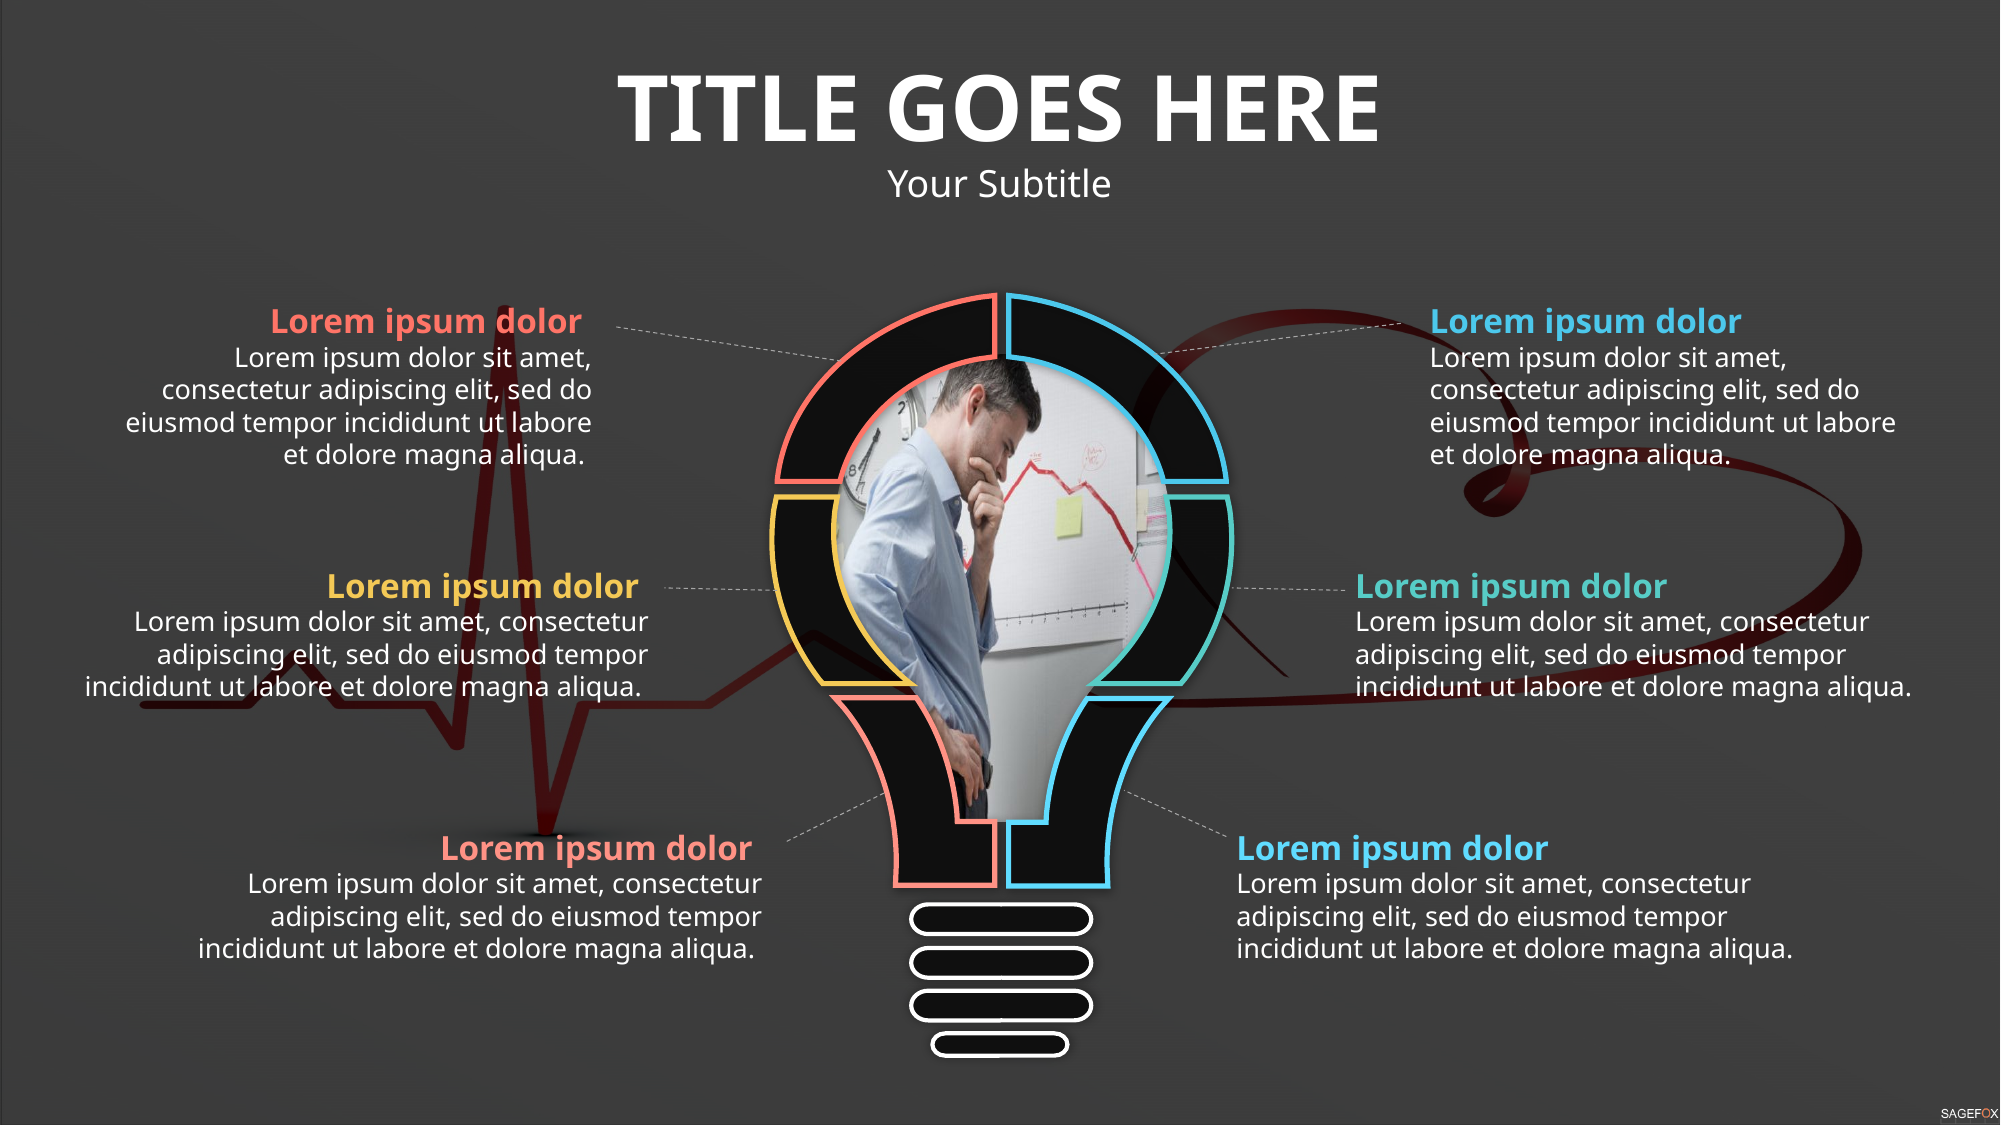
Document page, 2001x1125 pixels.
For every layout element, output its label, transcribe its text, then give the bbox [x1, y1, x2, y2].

text_box [1007, 697, 1171, 888]
text_box Lorem ipsum dolor Lorem ipsum dolor sit amet, consectetur adipiscing elit, sed do eiusmod tempor incididunt ut labore et dolore magna aliqua. [1345, 559, 1986, 708]
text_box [664, 587, 778, 591]
text_box Lorem ipsum dolor Lorem ipsum dolor sit amet, consectetur adipiscing elit, sed do eiusmod tempor incididunt ut labore et dolore magna aliqua. [136, 821, 772, 970]
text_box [1231, 587, 1346, 591]
text_box Lorem ipsum dolor Lorem ipsum dolor sit amet, consectetur adipiscing elit, sed do eiusmod tempor incididunt ut labore et dolore magna aliqua. [1226, 821, 1872, 970]
text_box [770, 495, 914, 685]
text_box Lorem ipsum dolor Lorem ipsum dolor sit amet, consectetur adipiscing elit, sed do eiusmod tempor incididunt ut labore et dolore magna aliqua. [1419, 295, 1913, 476]
text_box [776, 294, 996, 483]
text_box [785, 793, 884, 842]
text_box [1153, 323, 1401, 355]
picture [0, 0, 2001, 1125]
text_box [844, 364, 1163, 819]
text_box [1123, 790, 1227, 837]
text_box TITLE GOES HERE Your Subtitle [548, 42, 1452, 212]
text_box Background Images: Many of our slides have background images, which you may want to replace or remove to fit your needs. To modify, right click the slide (in the left preview panel) and choose “format background” from the dropdown menu. A “format background” screen will open to the right of the slide. To replace image, choose “file” from the insert section to browse your computer, or “online” to search the internet. Changing Image Elements : Simply right click the image and choose the “change picture” option, and it will give you options to browse your computer or search online. Some images will not allow the “change picture” option, for these right click anywhere within the image, then choose “format picture” from the drop down menu. Click the “fill” icon in the right screen, then click the File button to browse and find your image. Color Transparency Screen: Many of our slides have colored screen with varying transparency levels to allow a background image to be used, and still allow page content to be easily seen. Without this screen, background images could be too distracting, making content harder to discern, taking the focus away from the presentation. To modify color, change transparency, or remove this screen, you will have to go to the master screen, then edit or delete this screen on the first Master Slide. On the first master slide, right click the screen. Then choose ‘format shape” from the dropdown box. You will now see a color selector box and transparency options to the right. Make changes to get the desired results you are looking for. If you want to just remove this screen, choose “cut” from the dropdown menu when you right click it. [836, 356, 1169, 823]
text_box [910, 903, 1093, 936]
text_box Lorem ipsum dolor Lorem ipsum dolor sit amet, consectetur adipiscing elit, sed do eiusmod tempor incididunt ut labore et dolore magna aliqua. [108, 295, 602, 476]
text_box [1007, 294, 1228, 483]
text_box Lorem ipsum dolor Lorem ipsum dolor sit amet, consectetur adipiscing elit, sed do eiusmod tempor incididunt ut labore et dolore magna aliqua. [43, 559, 659, 708]
text_box [931, 1032, 1069, 1057]
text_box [615, 326, 842, 362]
text_box [1089, 495, 1233, 685]
text_box [910, 989, 1093, 1022]
text_box [832, 696, 996, 887]
text_box [910, 946, 1093, 979]
